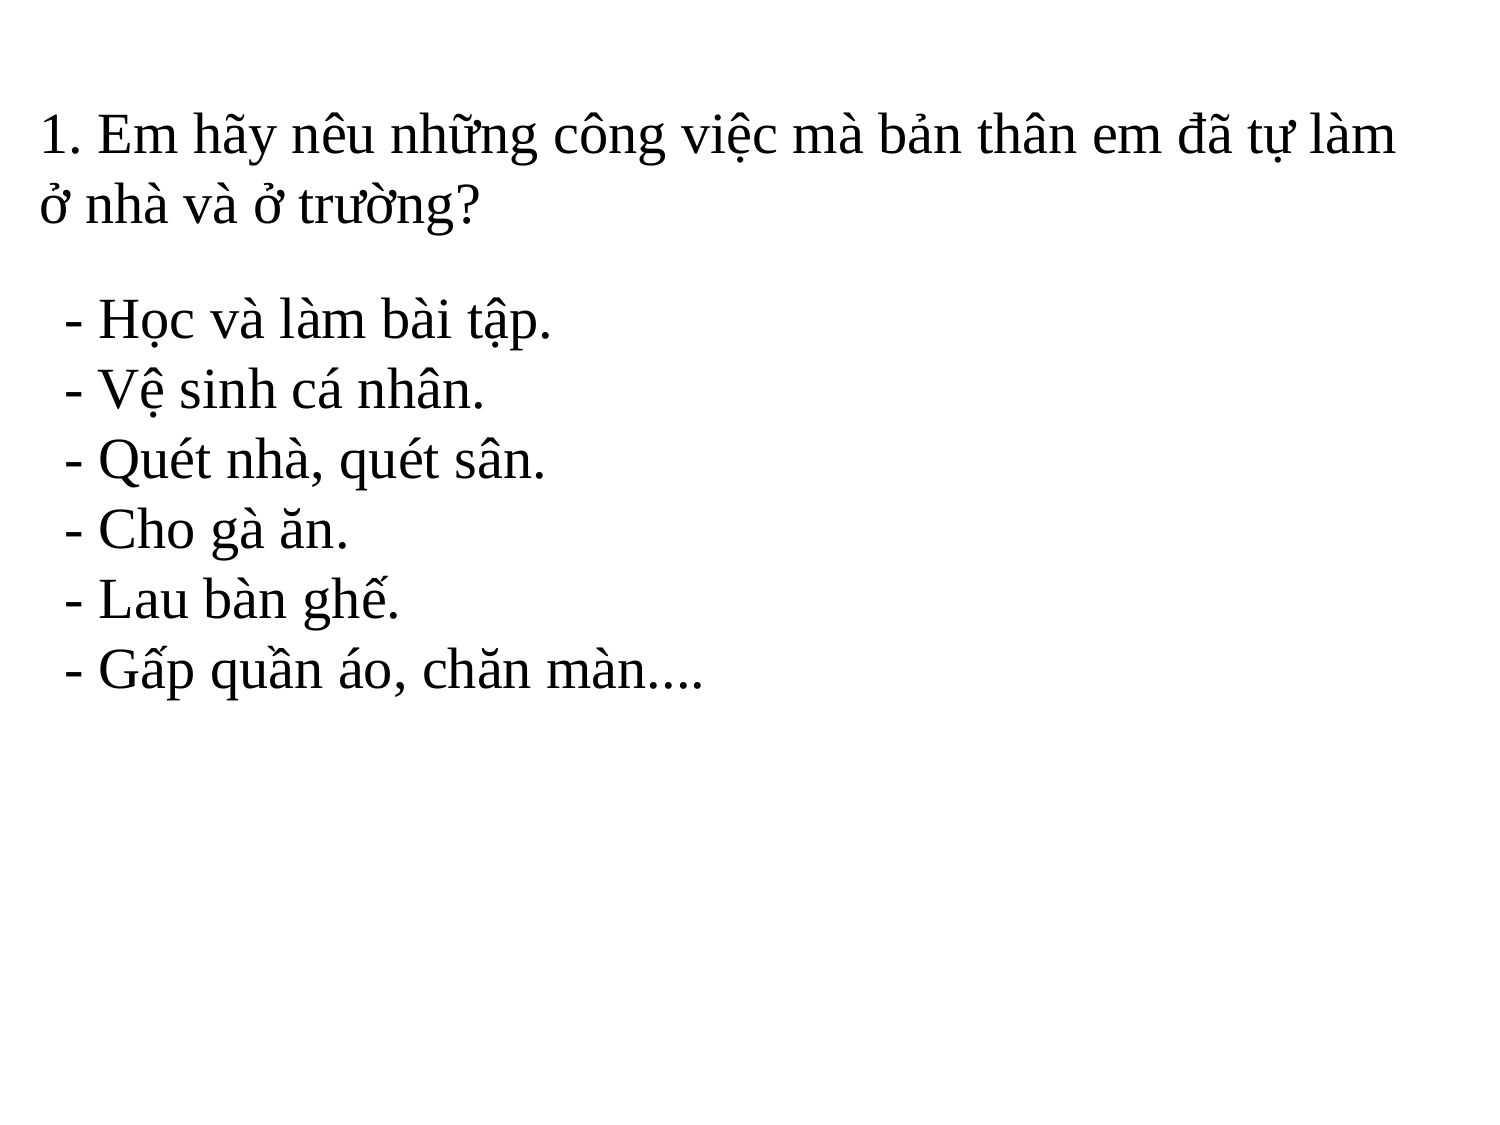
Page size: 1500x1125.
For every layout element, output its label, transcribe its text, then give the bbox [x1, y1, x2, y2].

text_box 1. Em hãy nêu những công việc mà bản thân em đã tự làm ở nhà và ở trường? [24, 87, 1425, 243]
text_box - Học và làm bài tập. - Vệ sinh cá nhân. - Quét nhà, quét sân. - Cho gà ăn. - Lau bàn ghế. - Gấp quần áo, chăn màn.... [50, 273, 1275, 708]
